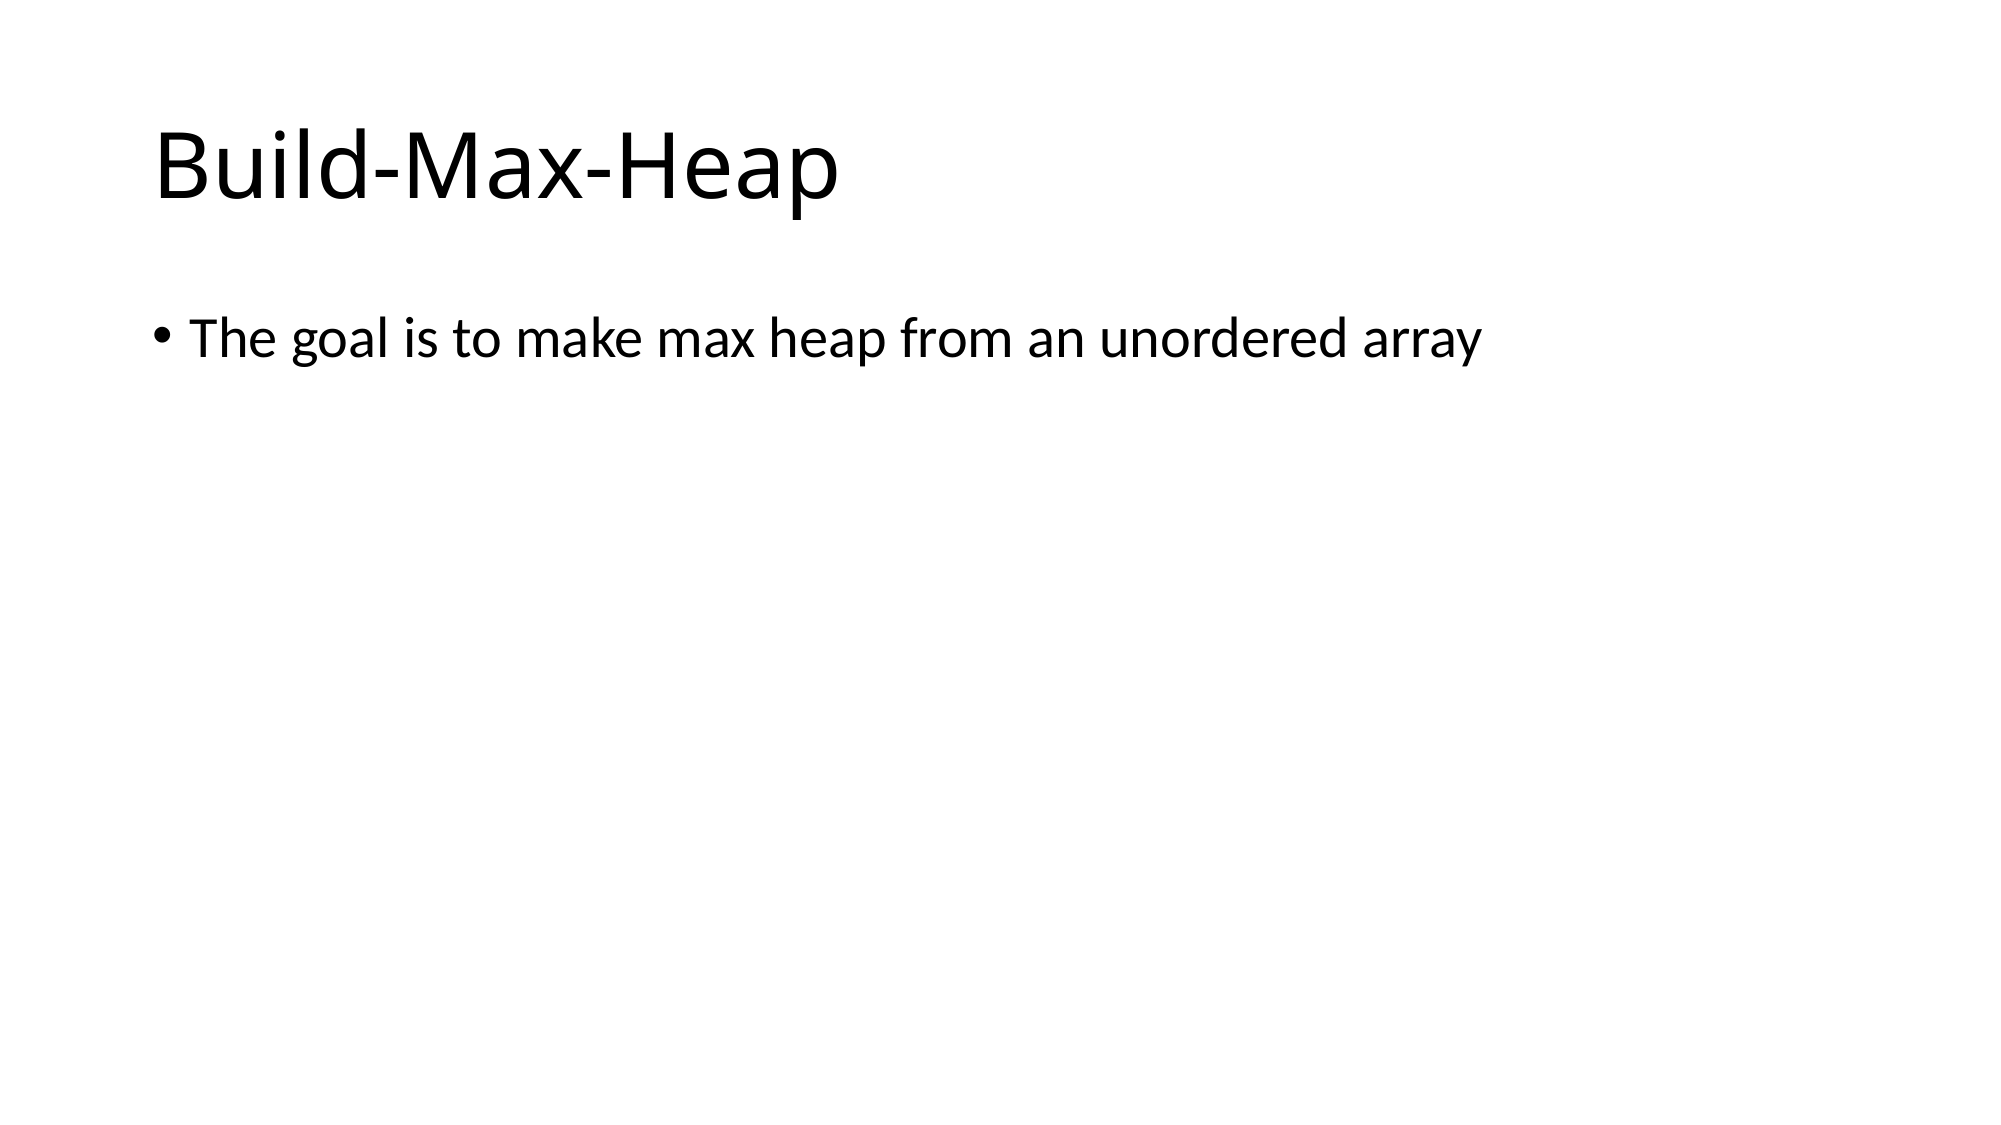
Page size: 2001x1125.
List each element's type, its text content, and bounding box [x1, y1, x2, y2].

list The goal is to make max heap from an unordered array [137, 299, 1863, 1014]
title Build-Max-Heap [137, 59, 1863, 278]
